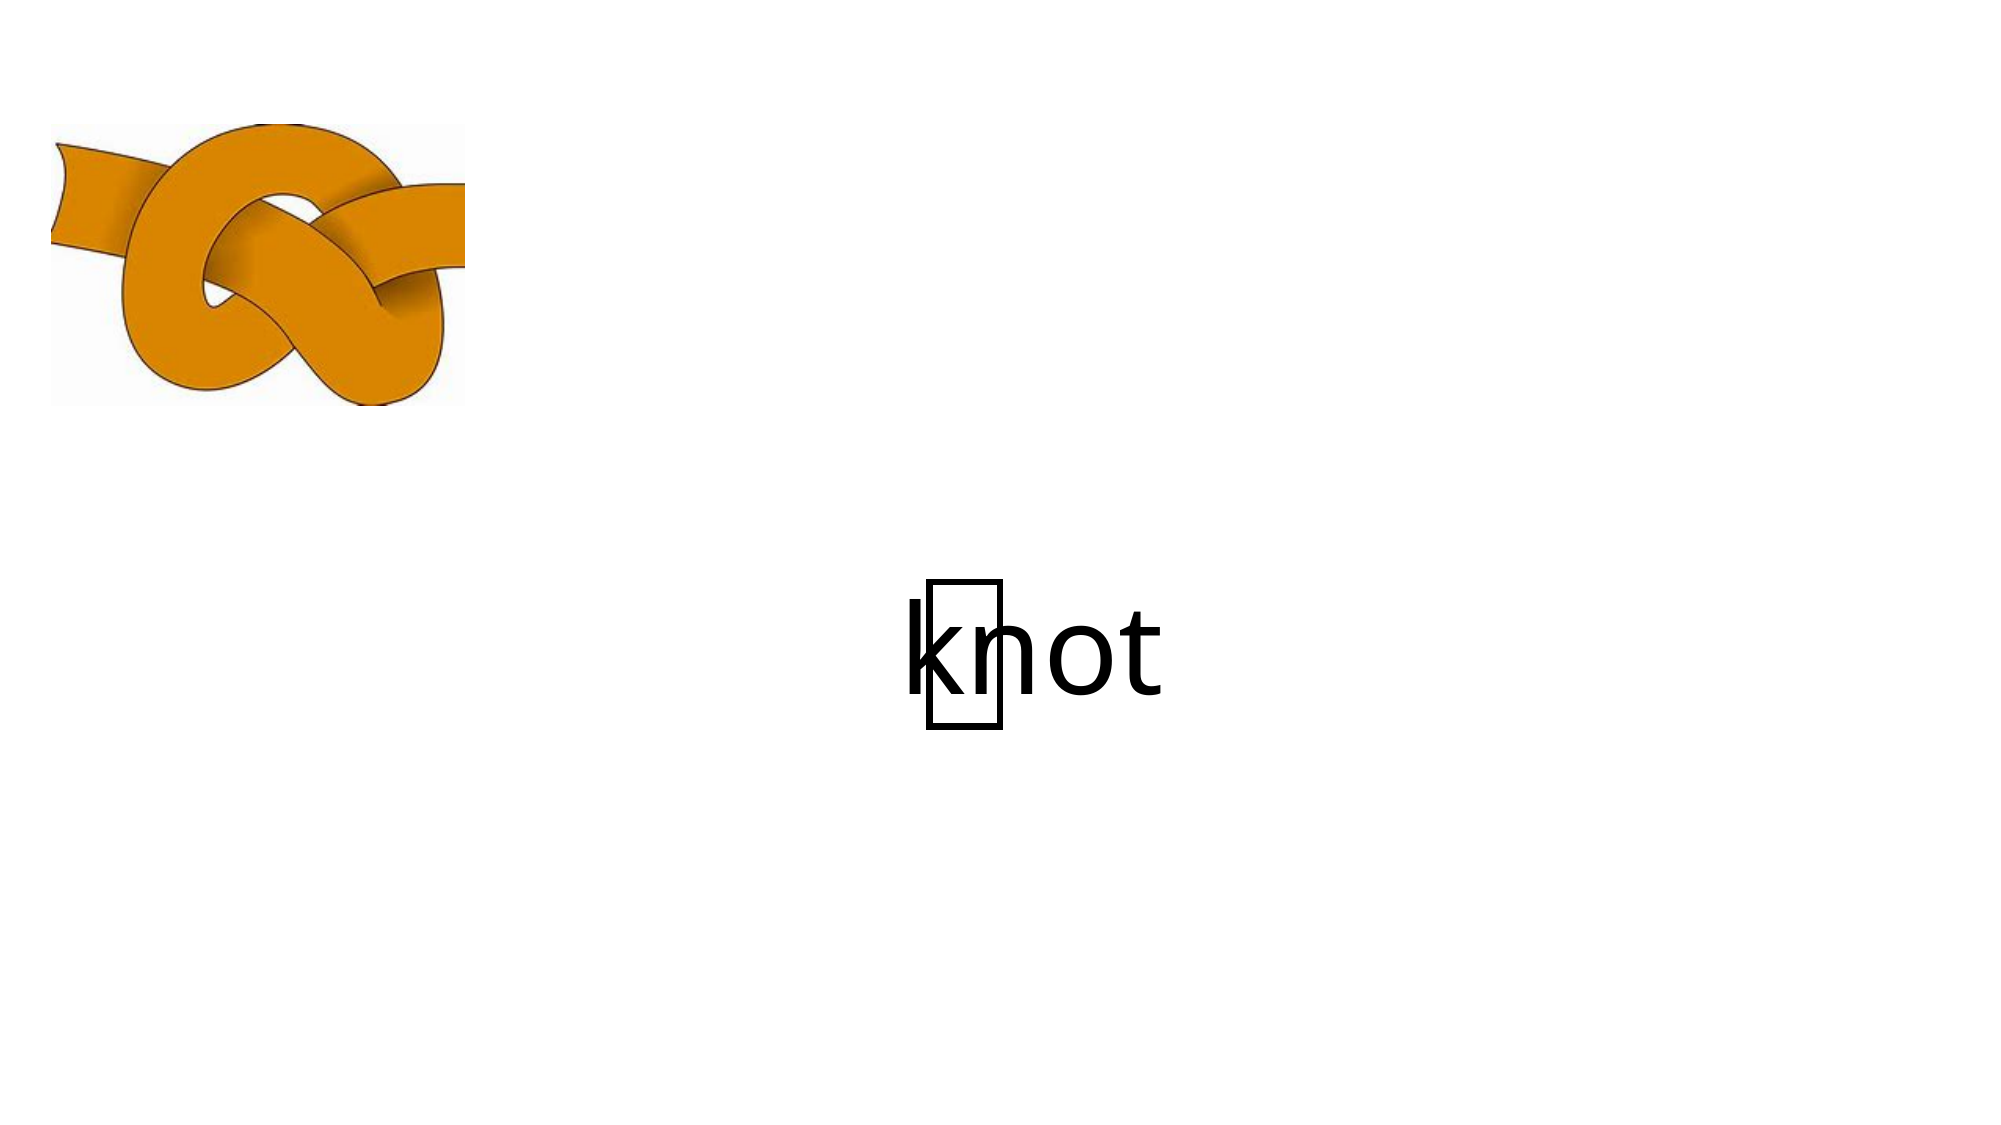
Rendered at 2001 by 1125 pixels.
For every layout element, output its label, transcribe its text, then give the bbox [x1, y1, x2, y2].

title knot [185, 485, 1911, 729]
text_box [928, 581, 1001, 728]
picture [51, 124, 465, 406]
